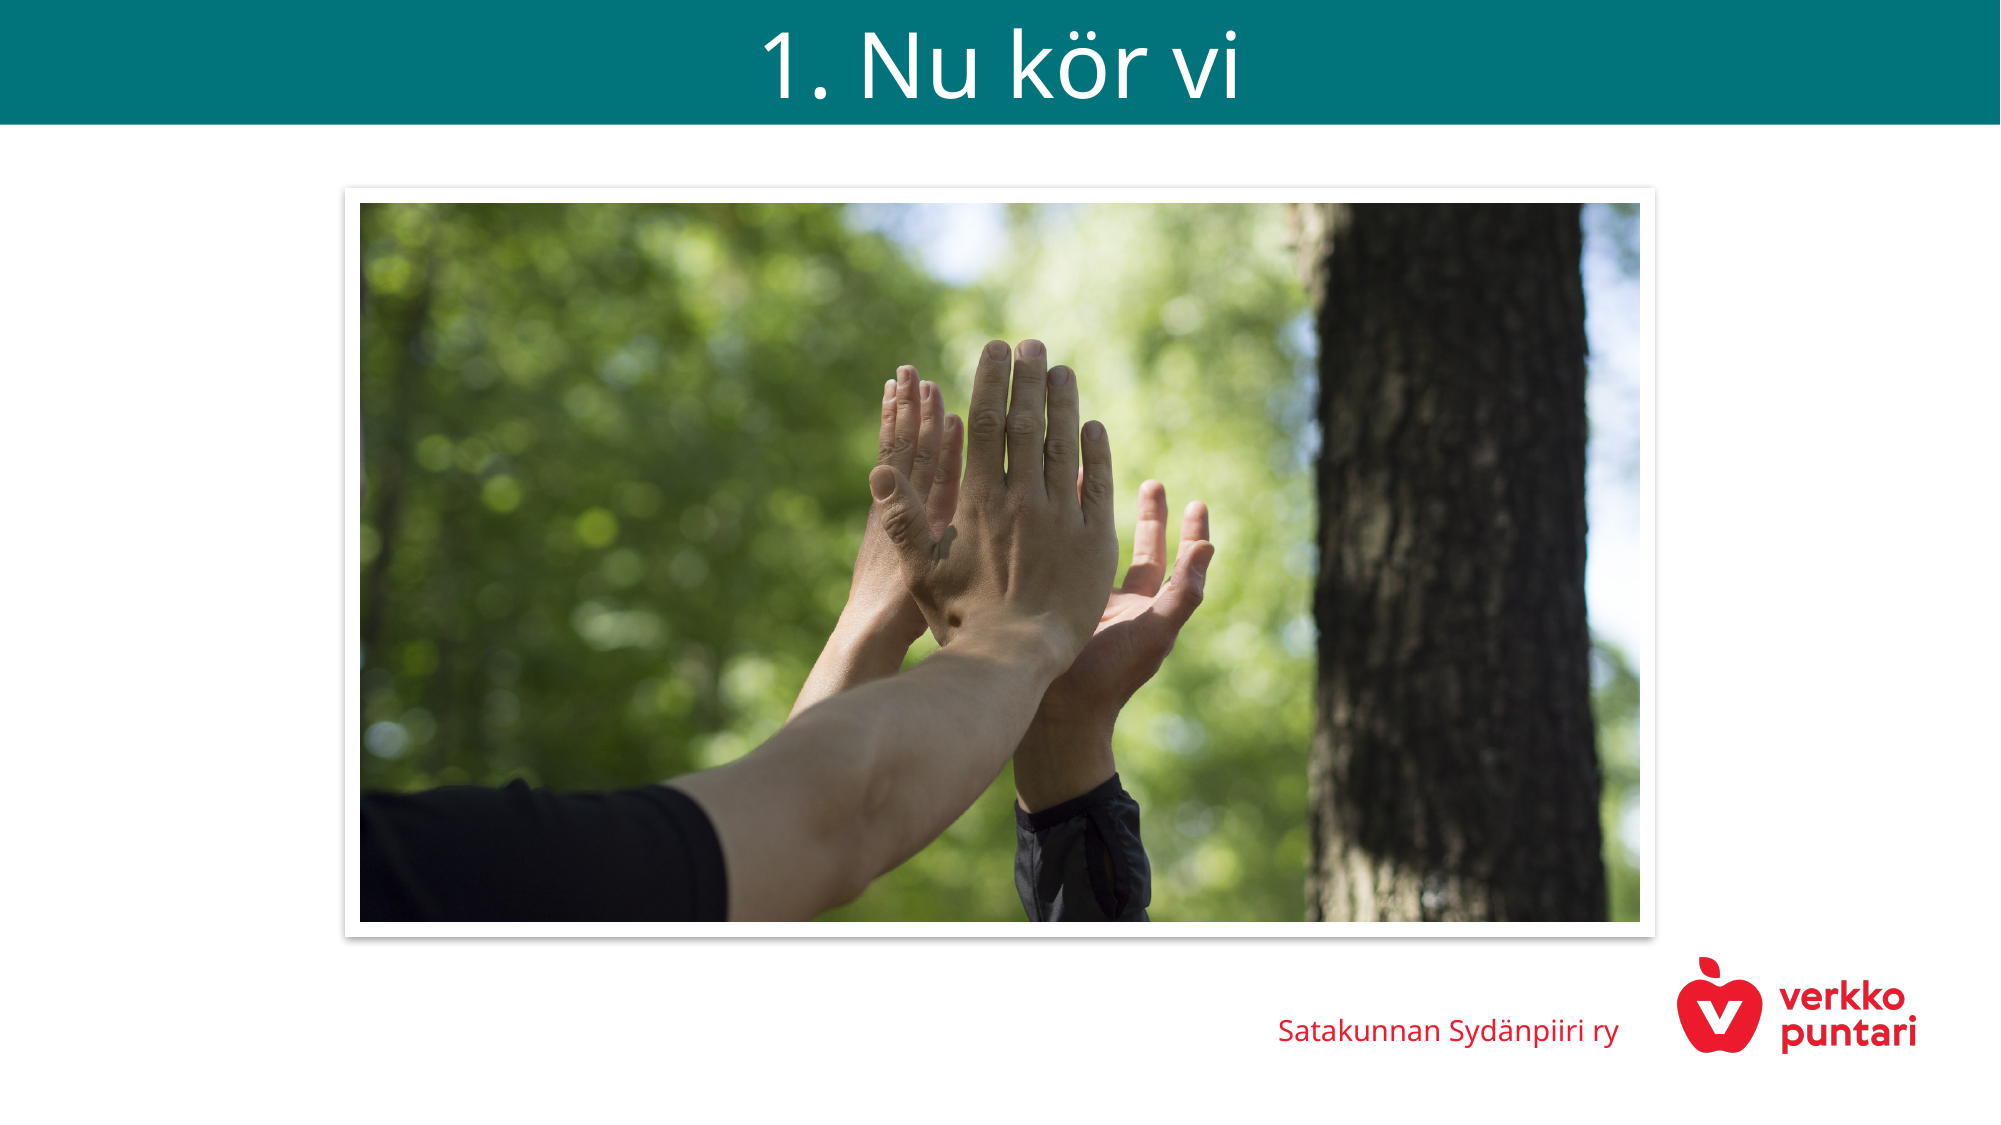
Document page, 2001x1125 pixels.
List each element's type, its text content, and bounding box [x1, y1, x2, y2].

text_box 1. Nu kör vi [0, 0, 2000, 125]
picture [1677, 957, 1916, 1054]
text_box Satakunnan Sydänpiiri ry [1263, 1005, 1678, 1056]
picture [359, 202, 1640, 923]
